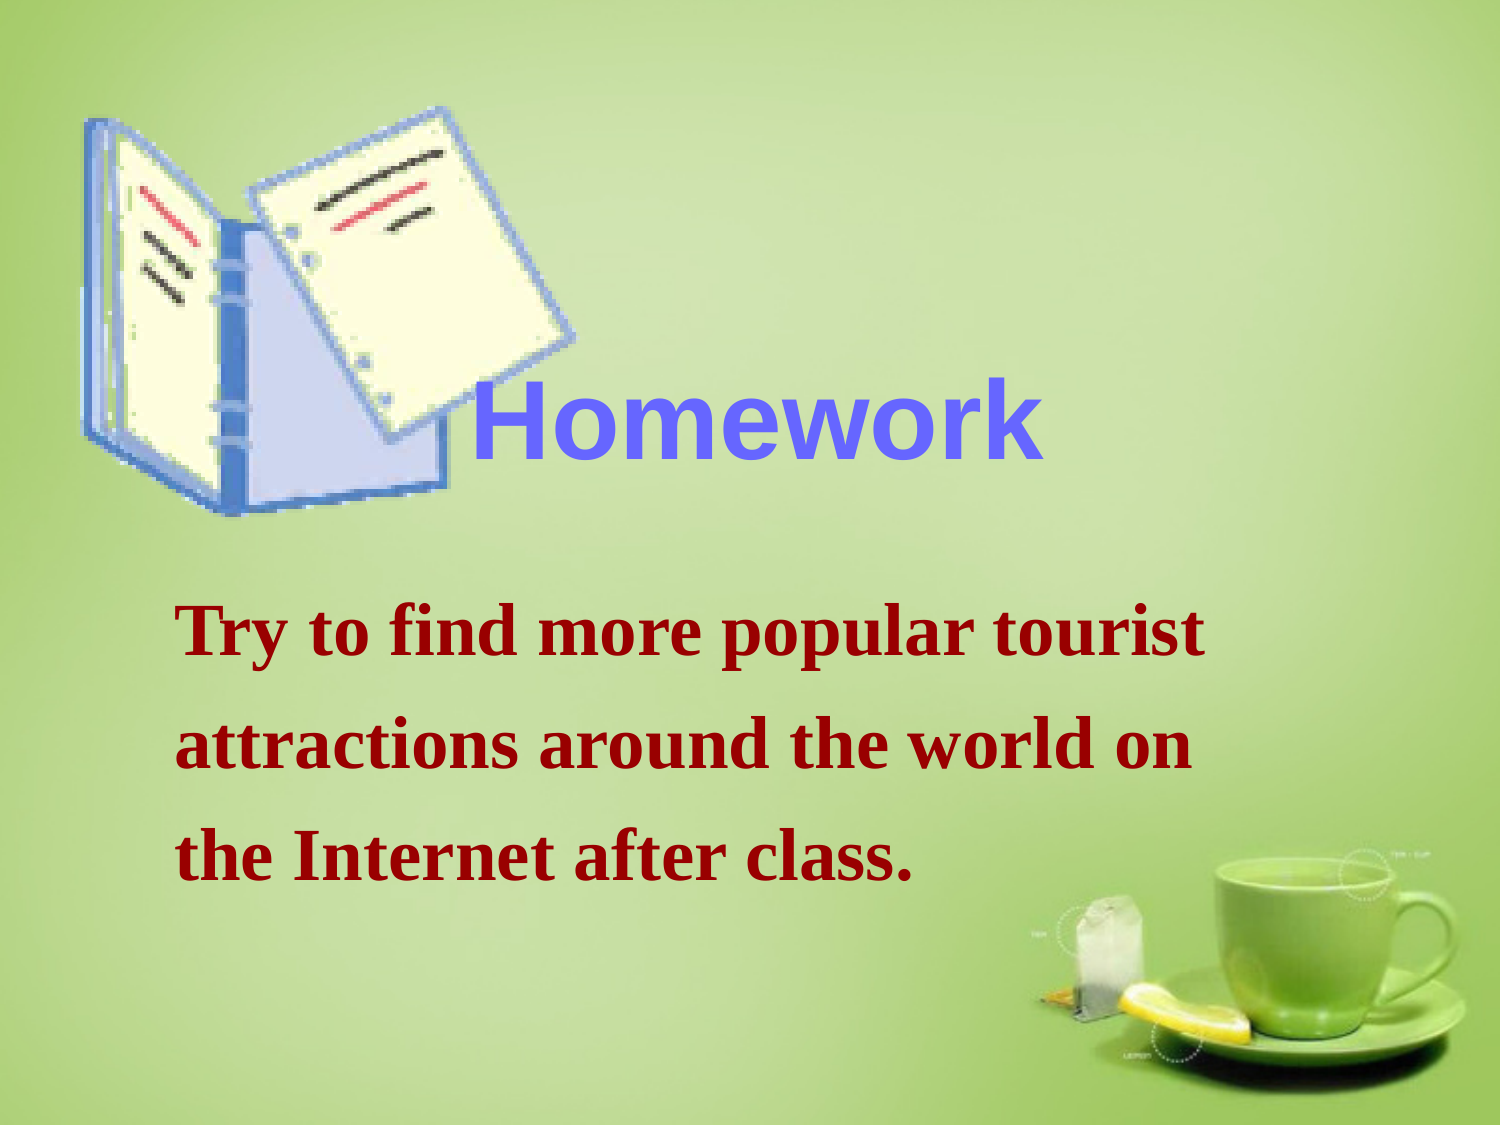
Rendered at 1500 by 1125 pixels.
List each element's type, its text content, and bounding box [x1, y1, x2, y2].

picture [0, 0, 1500, 1125]
text_box Homework [588, 326, 1060, 490]
text_box Try to find more popular tourist attractions around the world on the Internet after class. [159, 550, 1306, 904]
